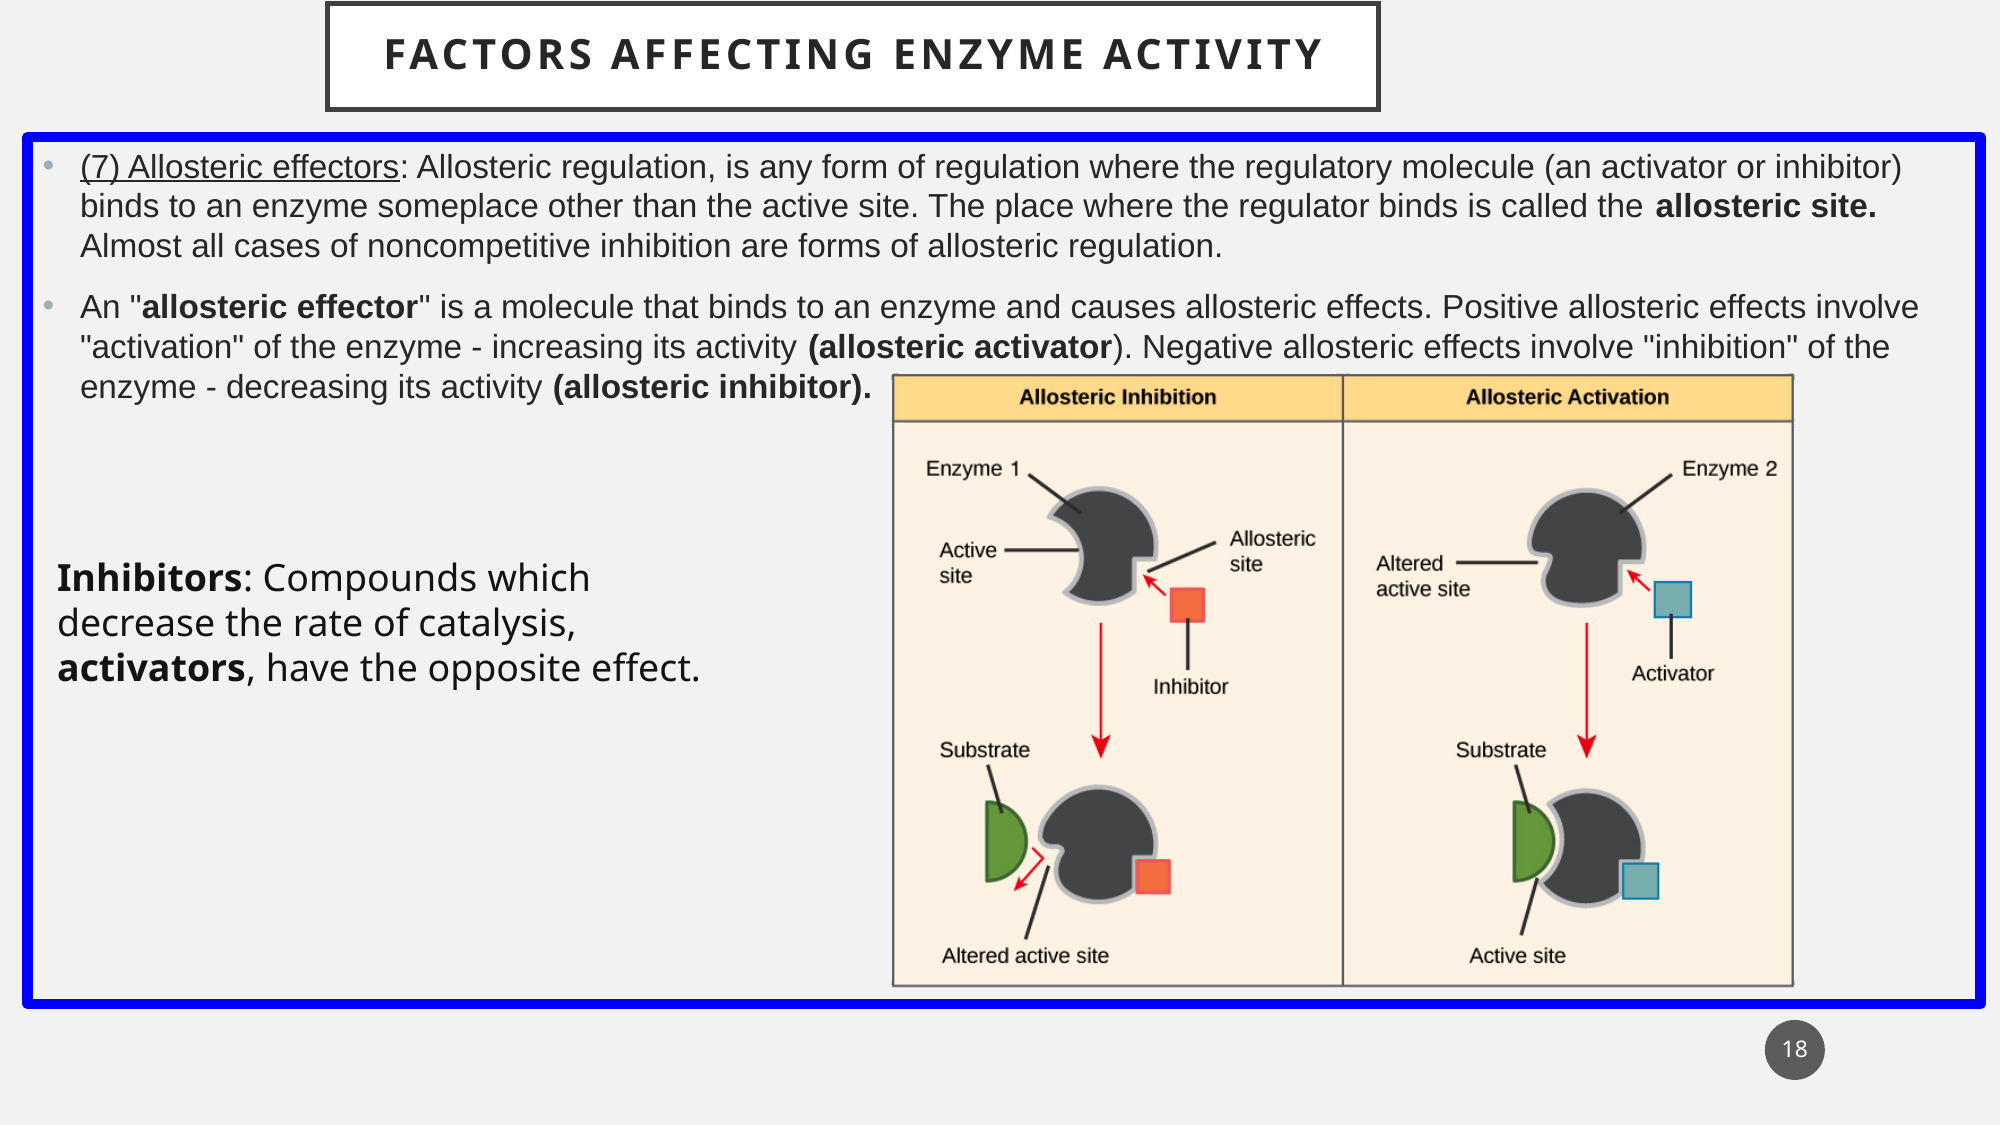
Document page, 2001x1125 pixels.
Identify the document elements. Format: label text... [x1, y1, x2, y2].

list (7) Allosteric effectors: Allosteric regulation, is any form of regulation where the regulatory molecule (an activator or inhibitor) binds to an enzyme someplace other than the active site. The place where the regulator binds is called the allosteric site. Almost all cases of noncompetitive inhibition are forms of allosteric regulation. An "allosteric effector" is a molecule that binds to an enzyme and causes allosteric effects. Positive allosteric effects involve "activation" of the enzyme - increasing its activity (allosteric activator). Negative allosteric effects involve "inhibition" of the enzyme - decreasing its activity (allosteric inhibitor). [27, 137, 1981, 1004]
picture [891, 373, 1795, 988]
slide_number 18 [1764, 1019, 1825, 1080]
text_box Inhibitors: Compounds which decrease the rate of catalysis, activators, have the opposite effect. [42, 546, 772, 697]
title Factors AffectIng Enzyme ActIvIty [325, 1, 1381, 112]
